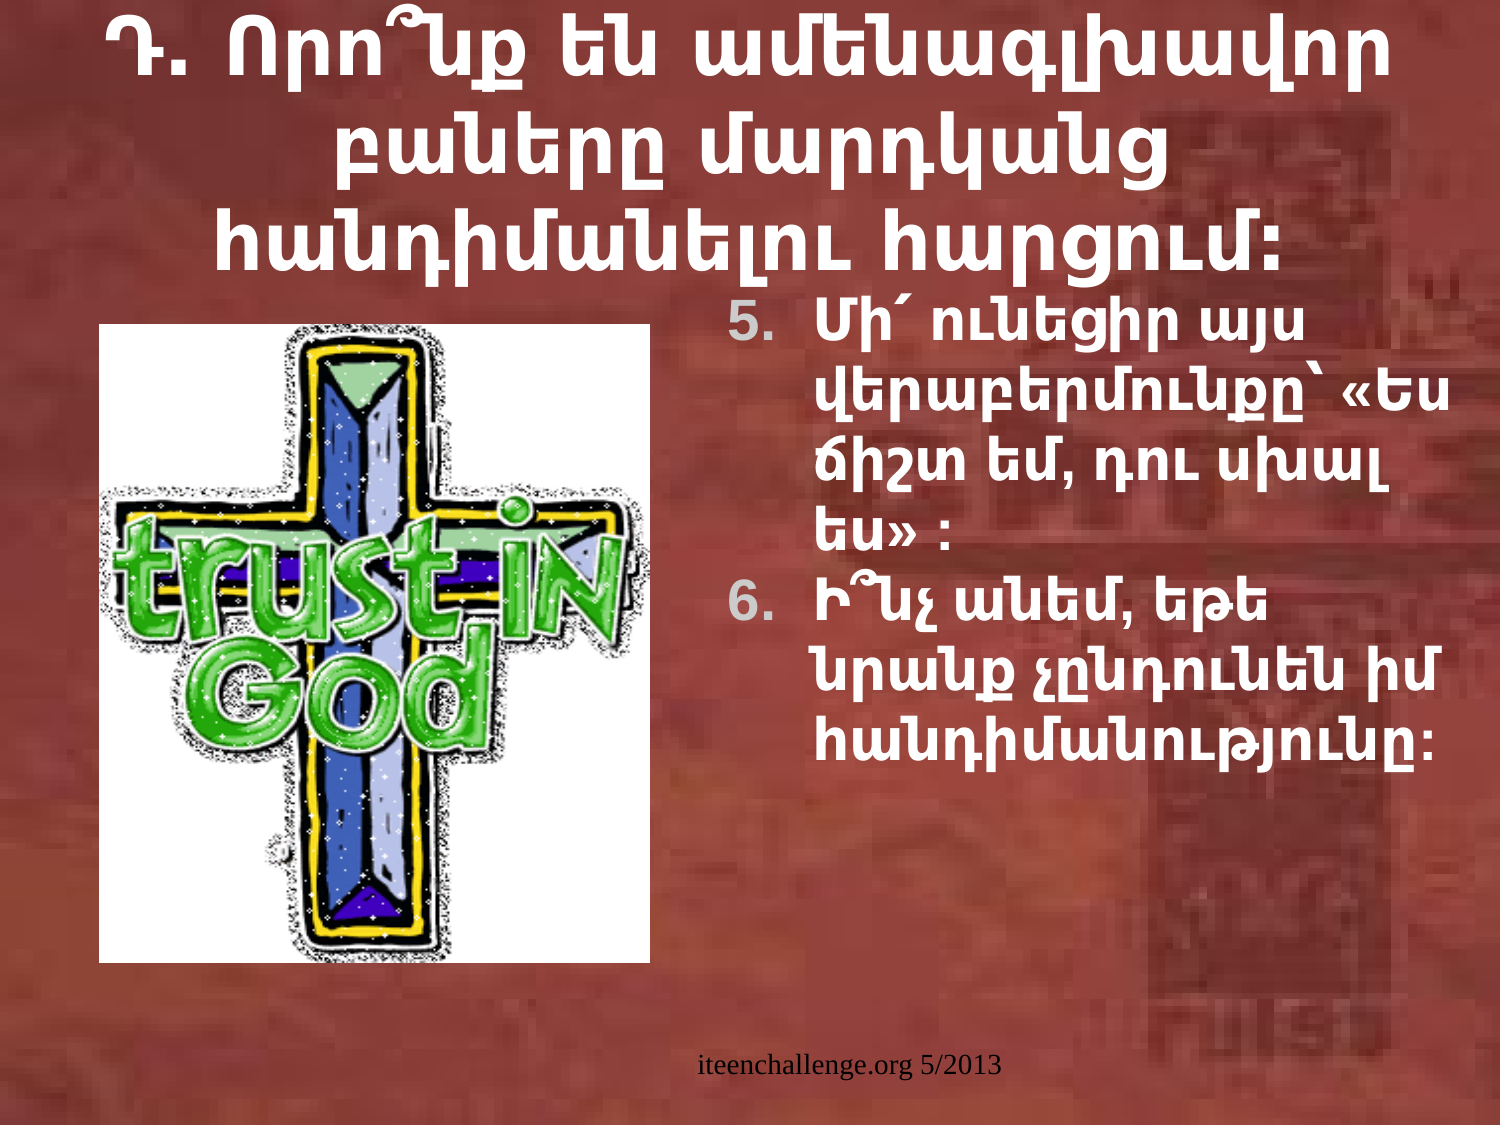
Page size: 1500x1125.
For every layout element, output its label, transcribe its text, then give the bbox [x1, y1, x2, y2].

text_box iteenchallenge.org 5/2013 [612, 1024, 1088, 1100]
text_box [99, 324, 651, 963]
picture [0, 290, 1500, 1125]
list Մի՛ ունեցիր այս վերաբերմունքը՝ «Ես ճիշտ եմ, դու սխալ ես» : Ի՞նչ անեմ, եթե նրանք չընդունեն իմ հանդիմանությունը: [712, 275, 1488, 1038]
picture [0, 0, 1500, 101]
title Դ. Որո՞նք են ամենագլխավոր բաները մարդկանց հանդիմանելու հարցում: [0, 101, 1500, 290]
